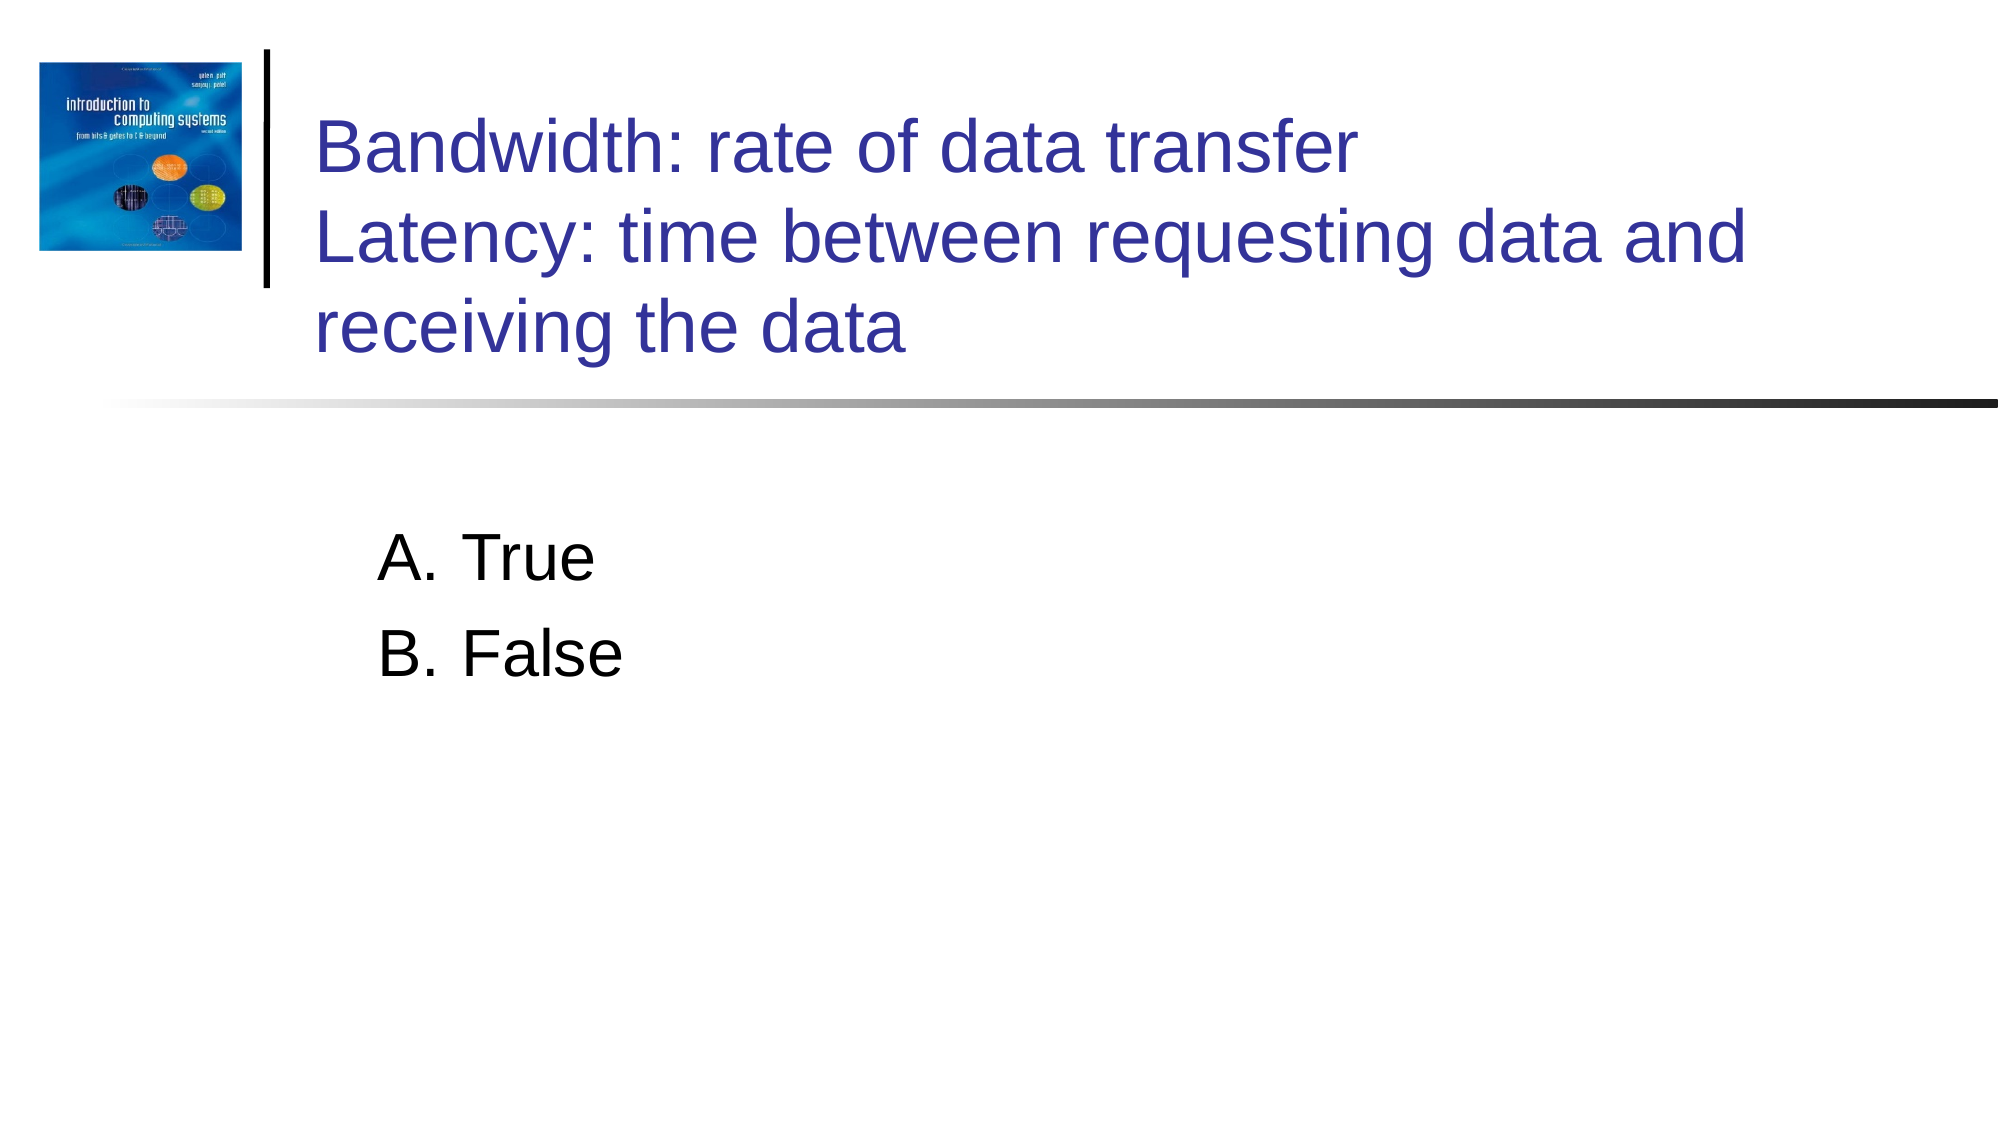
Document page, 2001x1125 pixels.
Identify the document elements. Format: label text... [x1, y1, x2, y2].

list True False [362, 459, 1538, 1125]
title Bandwidth: rate of data transfer Latency: time between requesting data and receiving the data [300, 99, 1950, 375]
picture [39, 62, 242, 251]
